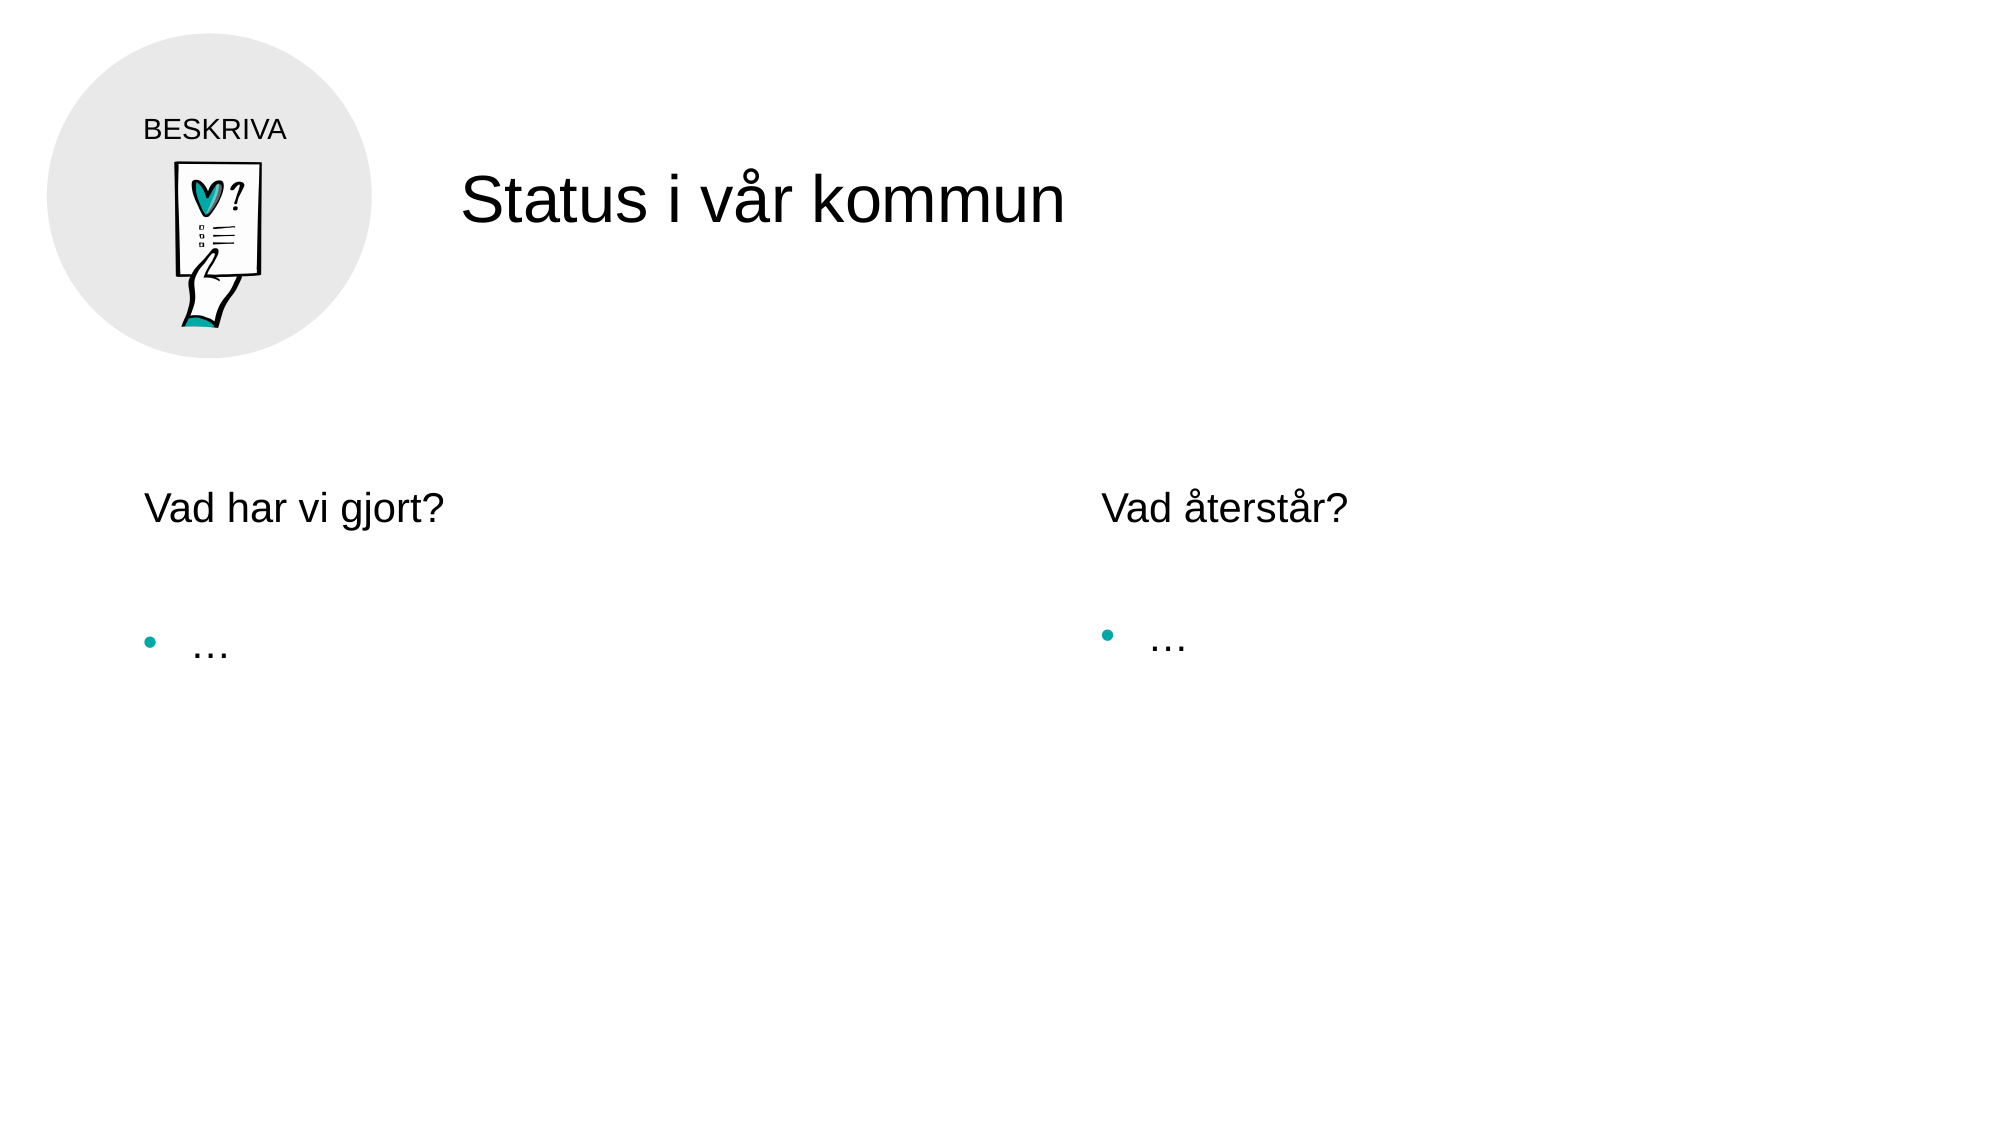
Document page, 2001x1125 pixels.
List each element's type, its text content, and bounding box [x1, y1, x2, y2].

text_box … [1085, 602, 1901, 730]
picture [121, 88, 321, 354]
text_box … [128, 609, 944, 737]
text_box [45, 32, 373, 334]
text_box [168, 354, 251, 360]
text_box Status i vår kommun [445, 148, 1083, 244]
text_box Vad har vi gjort? [129, 473, 461, 539]
text_box Vad återstår? [1086, 473, 1364, 539]
